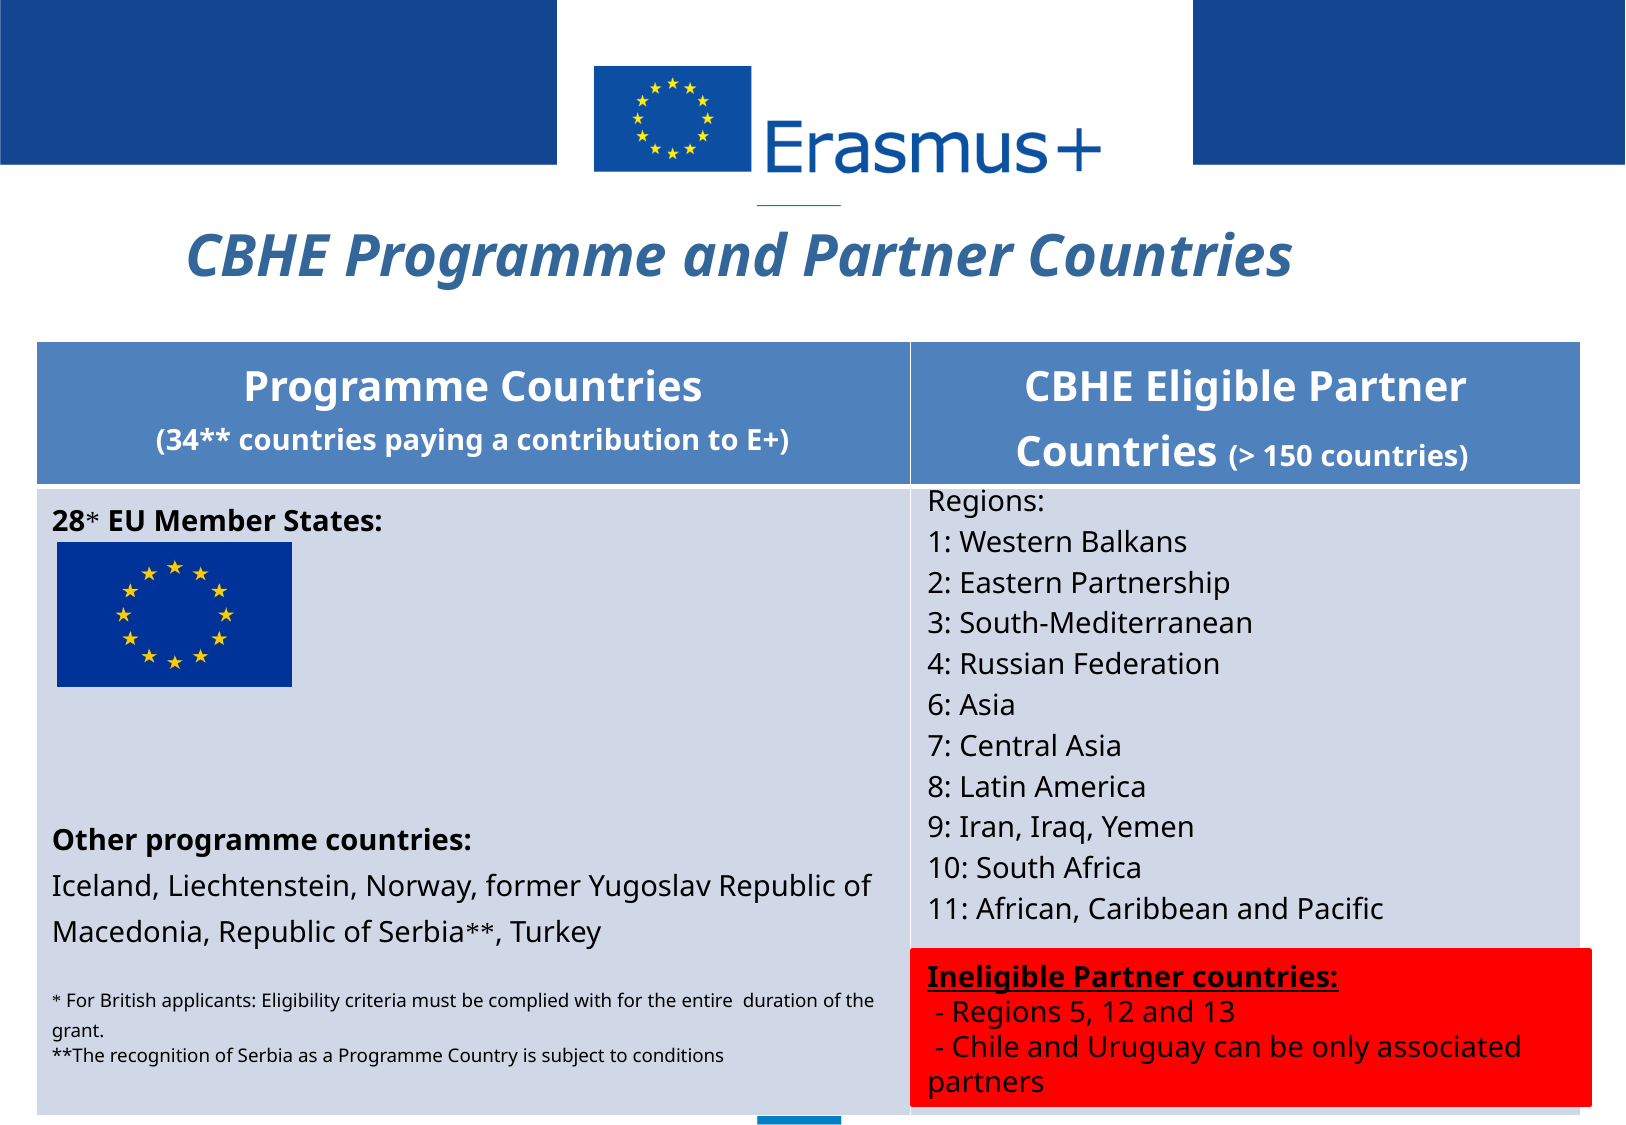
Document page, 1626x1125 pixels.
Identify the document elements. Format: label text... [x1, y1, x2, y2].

table_cell 28* EU Member States: Other programme countries: Iceland, Liechtenstein, Norway, former Yugoslav Republic of Macedonia, Republic of Serbia**, Turkey * For British applicants: Eligibility criteria must be complied with for the entire duration of the grant. **The recognition of Serbia as a Programme Country is subject to conditions [37, 489, 910, 1115]
picture [57, 542, 292, 687]
table_header Programme Countries (34** countries paying a contribution to E+) [37, 342, 910, 484]
text_box Ineligible Partner countries: - Regions 5, 12 and 13 - Chile and Uruguay can be only associated partners [912, 950, 1590, 1106]
picture [0, 0, 1625, 1125]
table_header CBHE Eligible Partner Countries (> 150 countries) [911, 342, 1580, 484]
text_box Regions: 1: Western Balkans 2: Eastern Partnership 3: South-Mediterranean 4: Russian Federation 6: Asia 7: Central Asia 8: Latin America 9: Iran, Iraq, Yemen 10: South Africa 11: African, Caribbean and Pacific [912, 474, 1582, 934]
table_cell [911, 489, 1580, 1115]
text_box CBHE Programme and Partner Countries [170, 210, 1310, 296]
